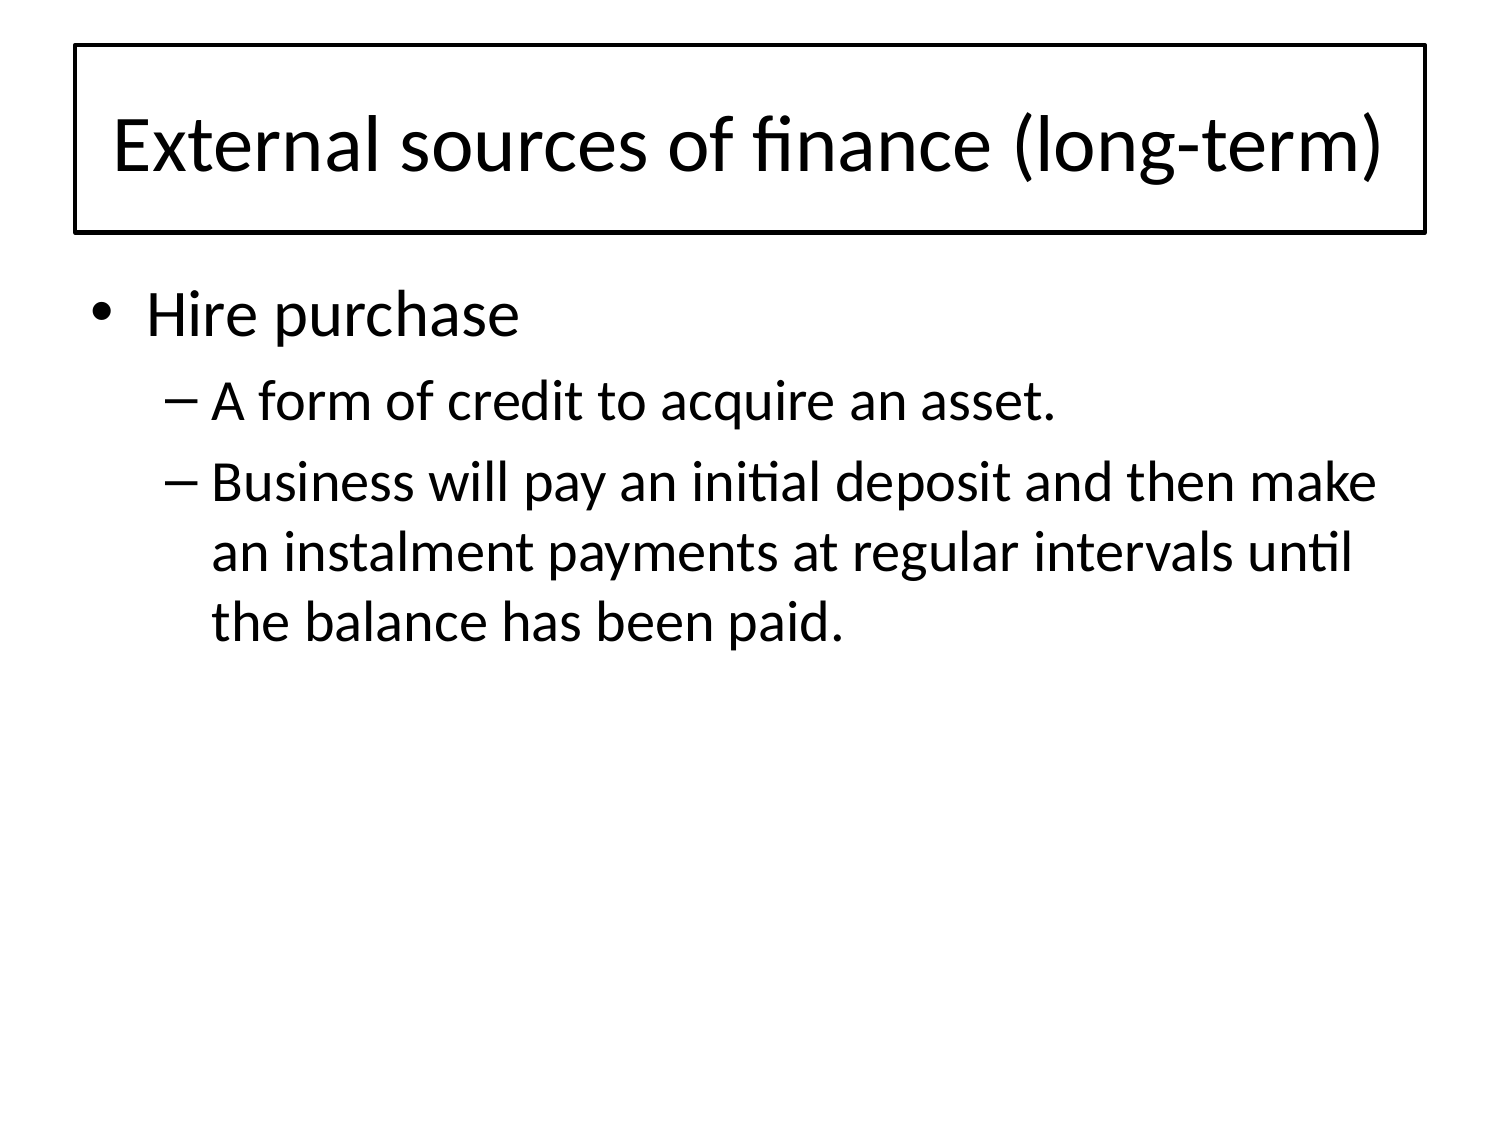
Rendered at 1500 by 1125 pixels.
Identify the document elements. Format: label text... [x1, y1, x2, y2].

title External sources of finance (long-term) [73, 43, 1427, 235]
list Hire purchase A form of credit to acquire an asset. Business will pay an initial deposit and then make an instalment payments at regular intervals until the balance has been paid. [75, 262, 1425, 1005]
